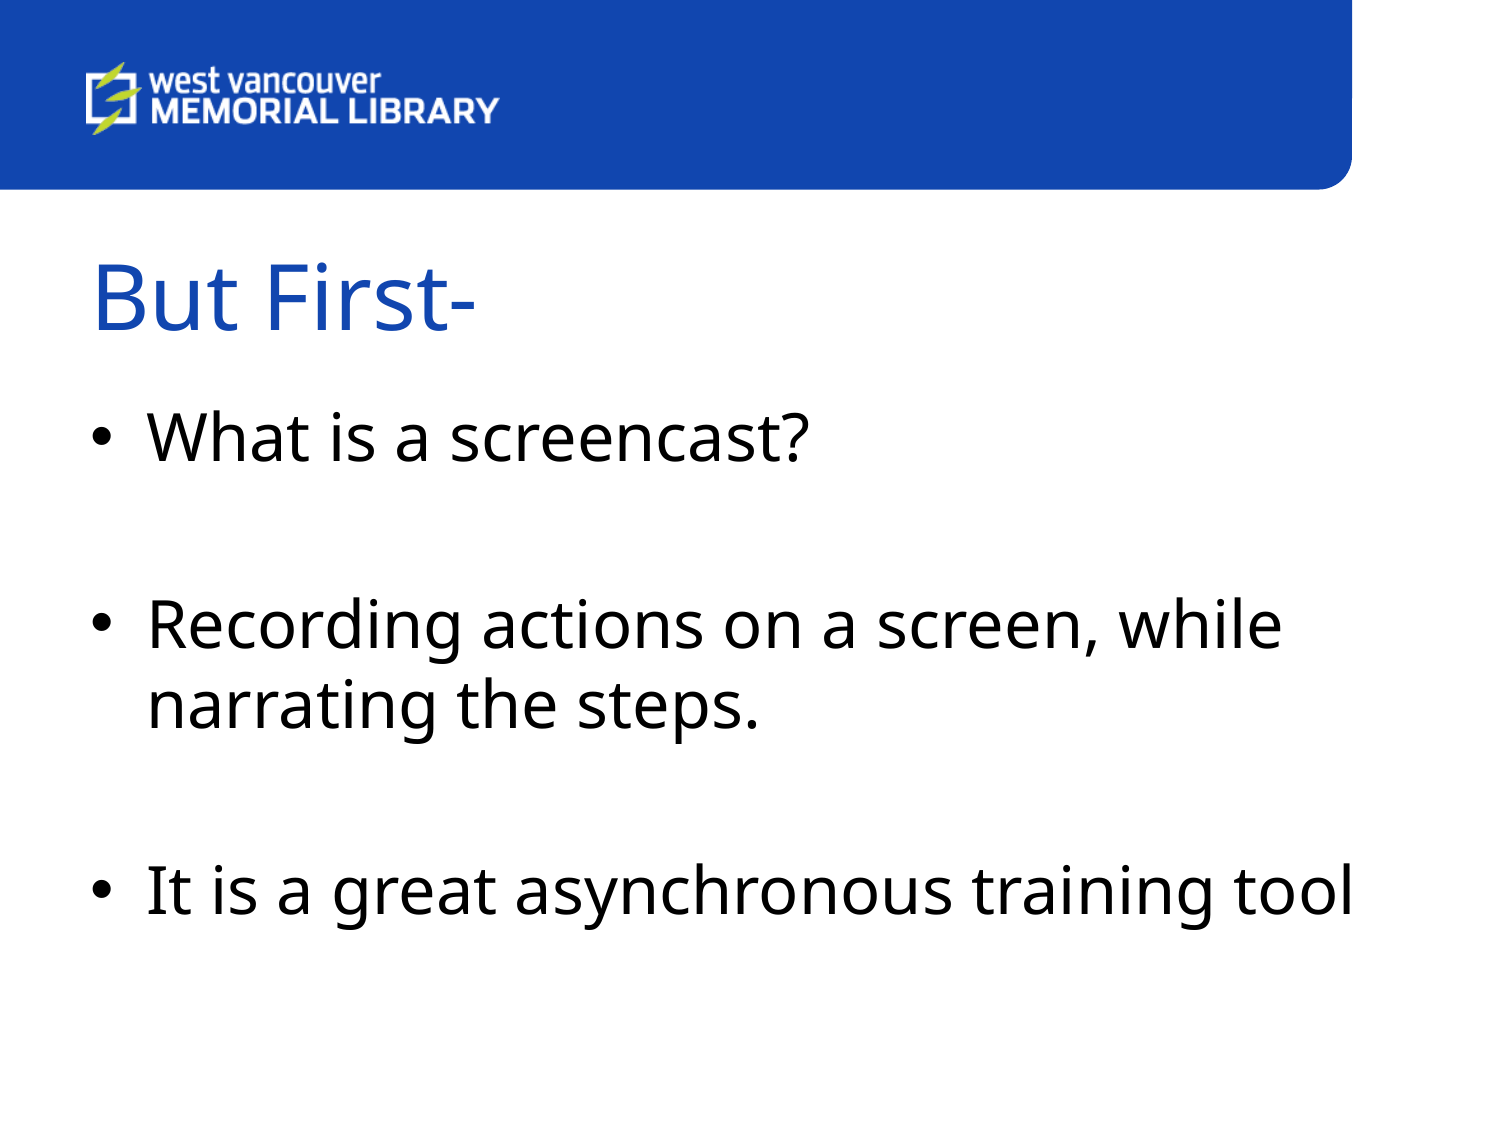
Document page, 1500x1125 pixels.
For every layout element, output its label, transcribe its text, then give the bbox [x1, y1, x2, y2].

picture [86, 62, 500, 135]
list What is a screencast? Recording actions on a screen, while narrating the steps. It is a great asynchronous training tool [74, 387, 1426, 1093]
title But First- [74, 199, 1426, 387]
